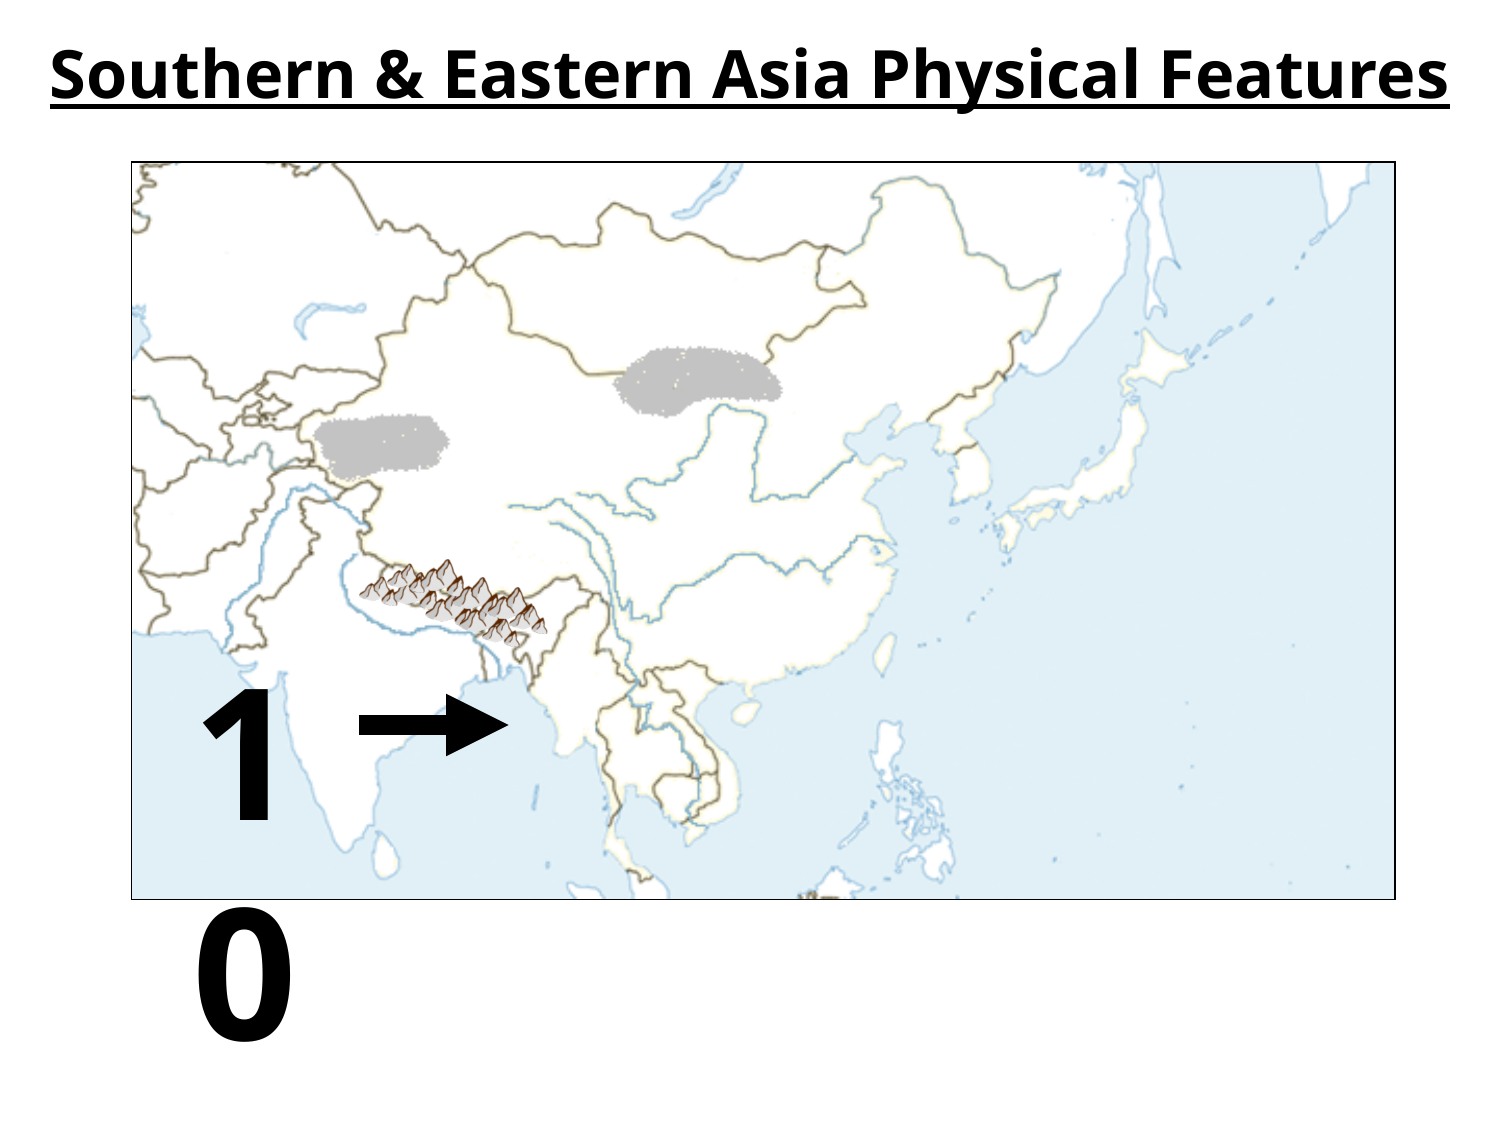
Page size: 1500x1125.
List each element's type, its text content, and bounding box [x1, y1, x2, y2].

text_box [131, 162, 1395, 900]
text_box Southern & Eastern Asia Physical Features [0, 24, 1500, 125]
text_box 10 [126, 902, 364, 1085]
